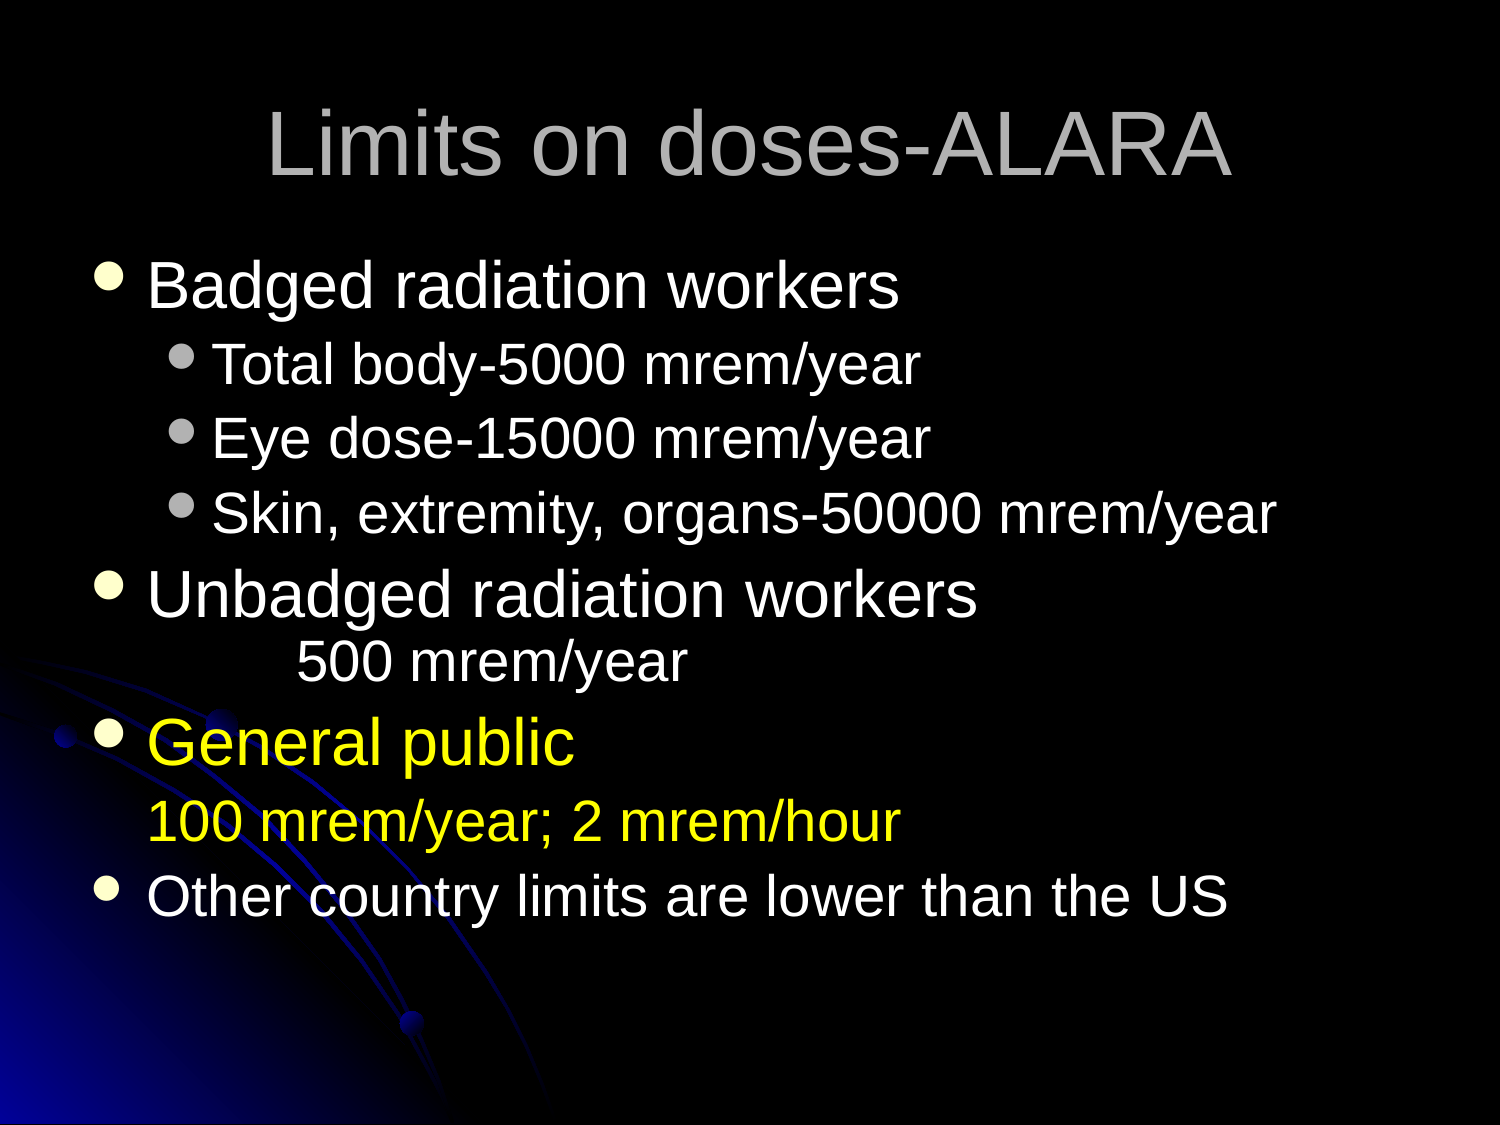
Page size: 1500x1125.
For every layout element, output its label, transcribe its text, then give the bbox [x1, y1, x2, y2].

title Limits on doses-ALARA [74, 45, 1426, 233]
list Badged radiation workers Total body-5000 mrem/year Eye dose-15000 mrem/year Skin, extremity, organs-50000 mrem/year Unbadged radiation workers 500 mrem/year General public 100 mrem/year; 2 mrem/hour Other country limits are lower than the US [74, 242, 1426, 1088]
